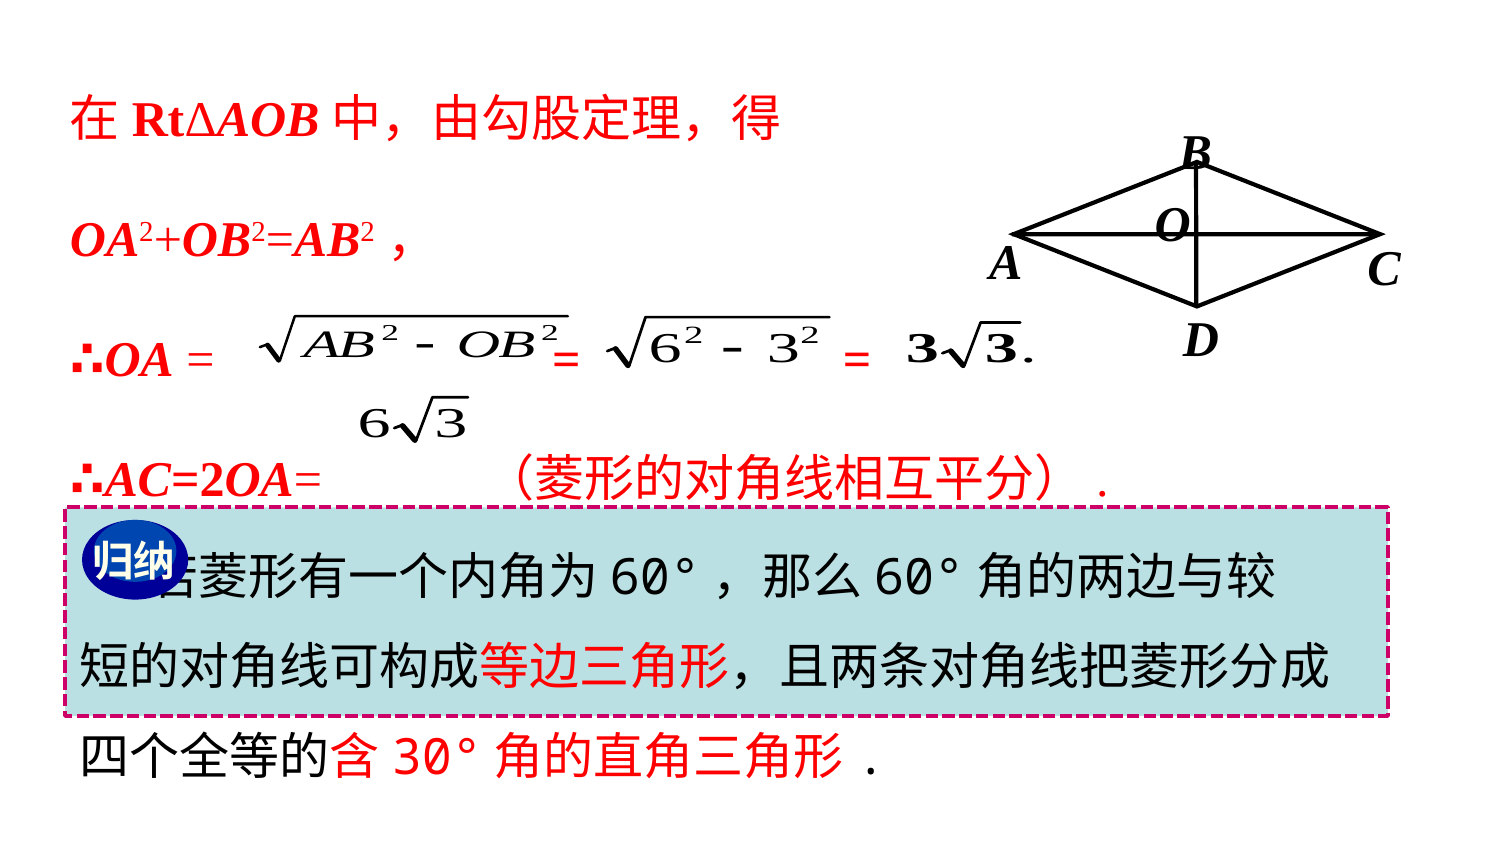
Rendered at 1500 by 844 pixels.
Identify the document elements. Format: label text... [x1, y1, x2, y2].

text_box 在RtΔAOB中，由勾股定理，得 OA2+OB2=AB2， ∴OA = = = ∴AC=2OA= （菱形的对角线相互平分）. [55, 19, 1379, 514]
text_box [248, 306, 582, 372]
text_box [76, 519, 192, 600]
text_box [895, 313, 970, 378]
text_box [348, 387, 482, 453]
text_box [594, 306, 844, 378]
text_box 若菱形有一个内角为60°，那么60°角的两边与较 短的对角线可构成等边三角形，且两条对角线把菱形分成 四个全等的含30°角的直角三角形. [65, 507, 1388, 716]
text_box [974, 111, 1424, 376]
